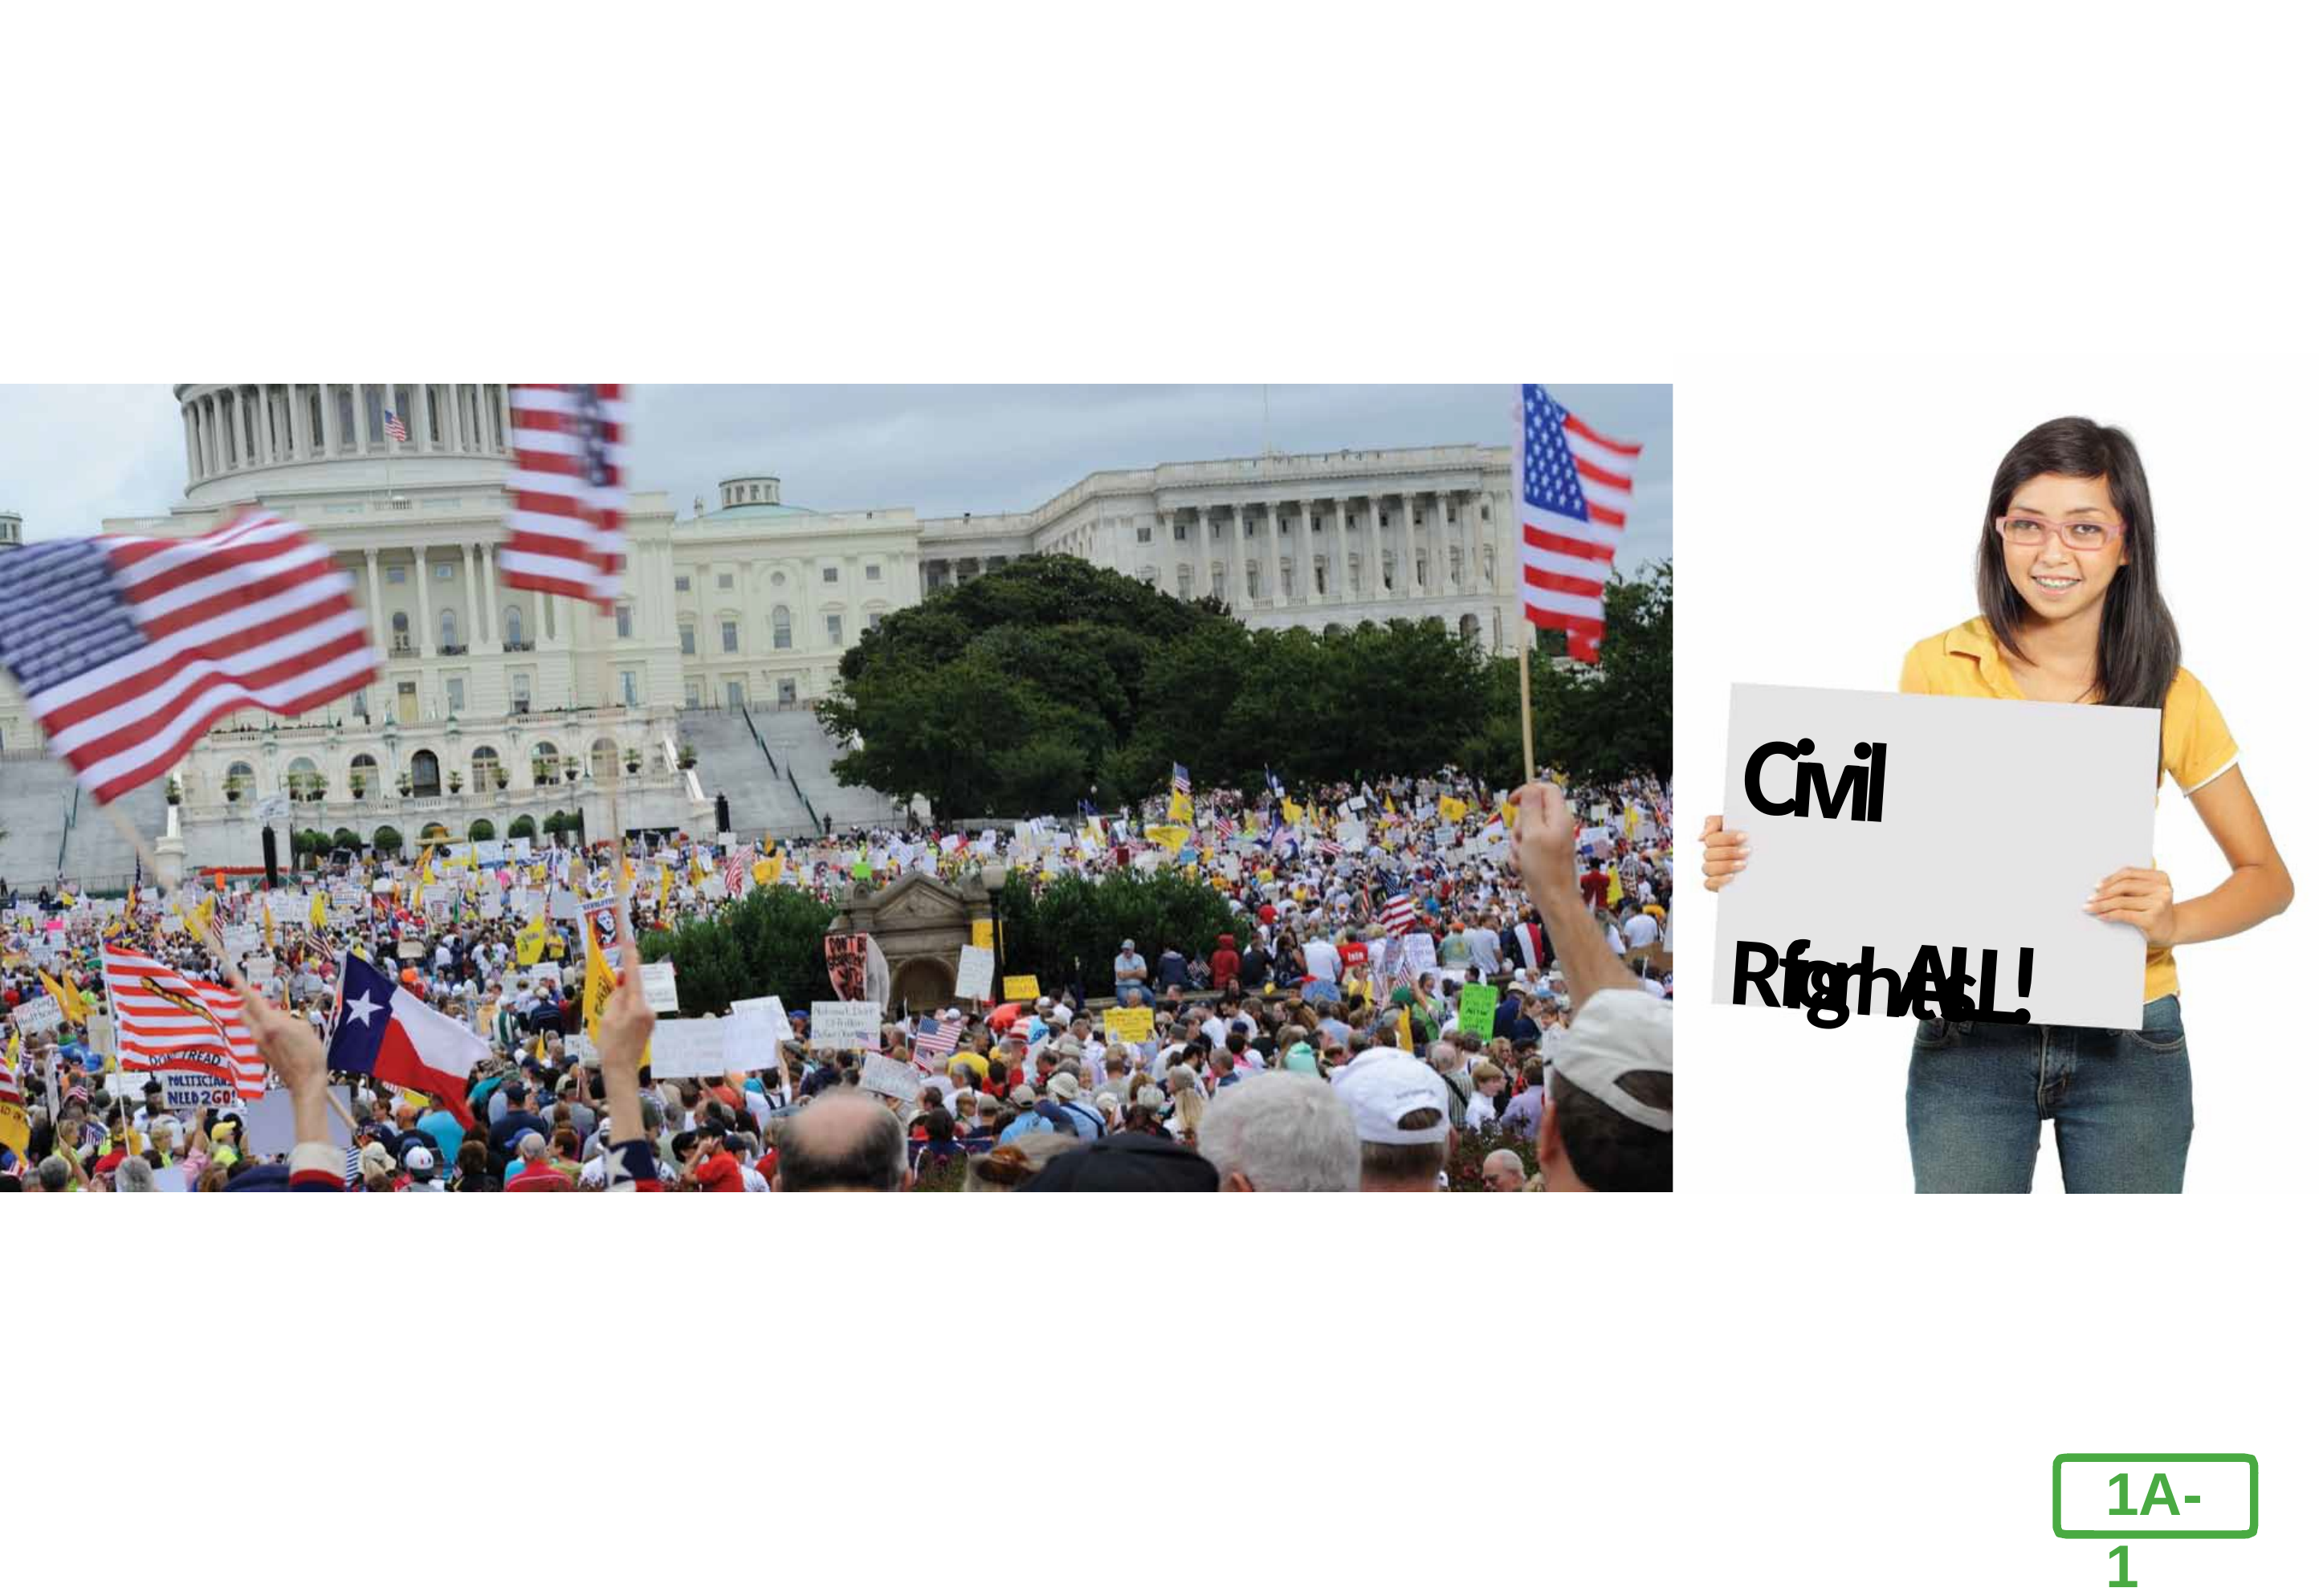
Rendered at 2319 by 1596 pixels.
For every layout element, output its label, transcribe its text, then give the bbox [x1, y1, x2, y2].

text_box Civil Rights [1725, 700, 2160, 1065]
text_box [0, 384, 1673, 1192]
slide_number 1A-1 [2097, 1455, 2216, 1596]
text_box [1673, 353, 2319, 1194]
text_box for ALL! [1773, 840, 2097, 1063]
